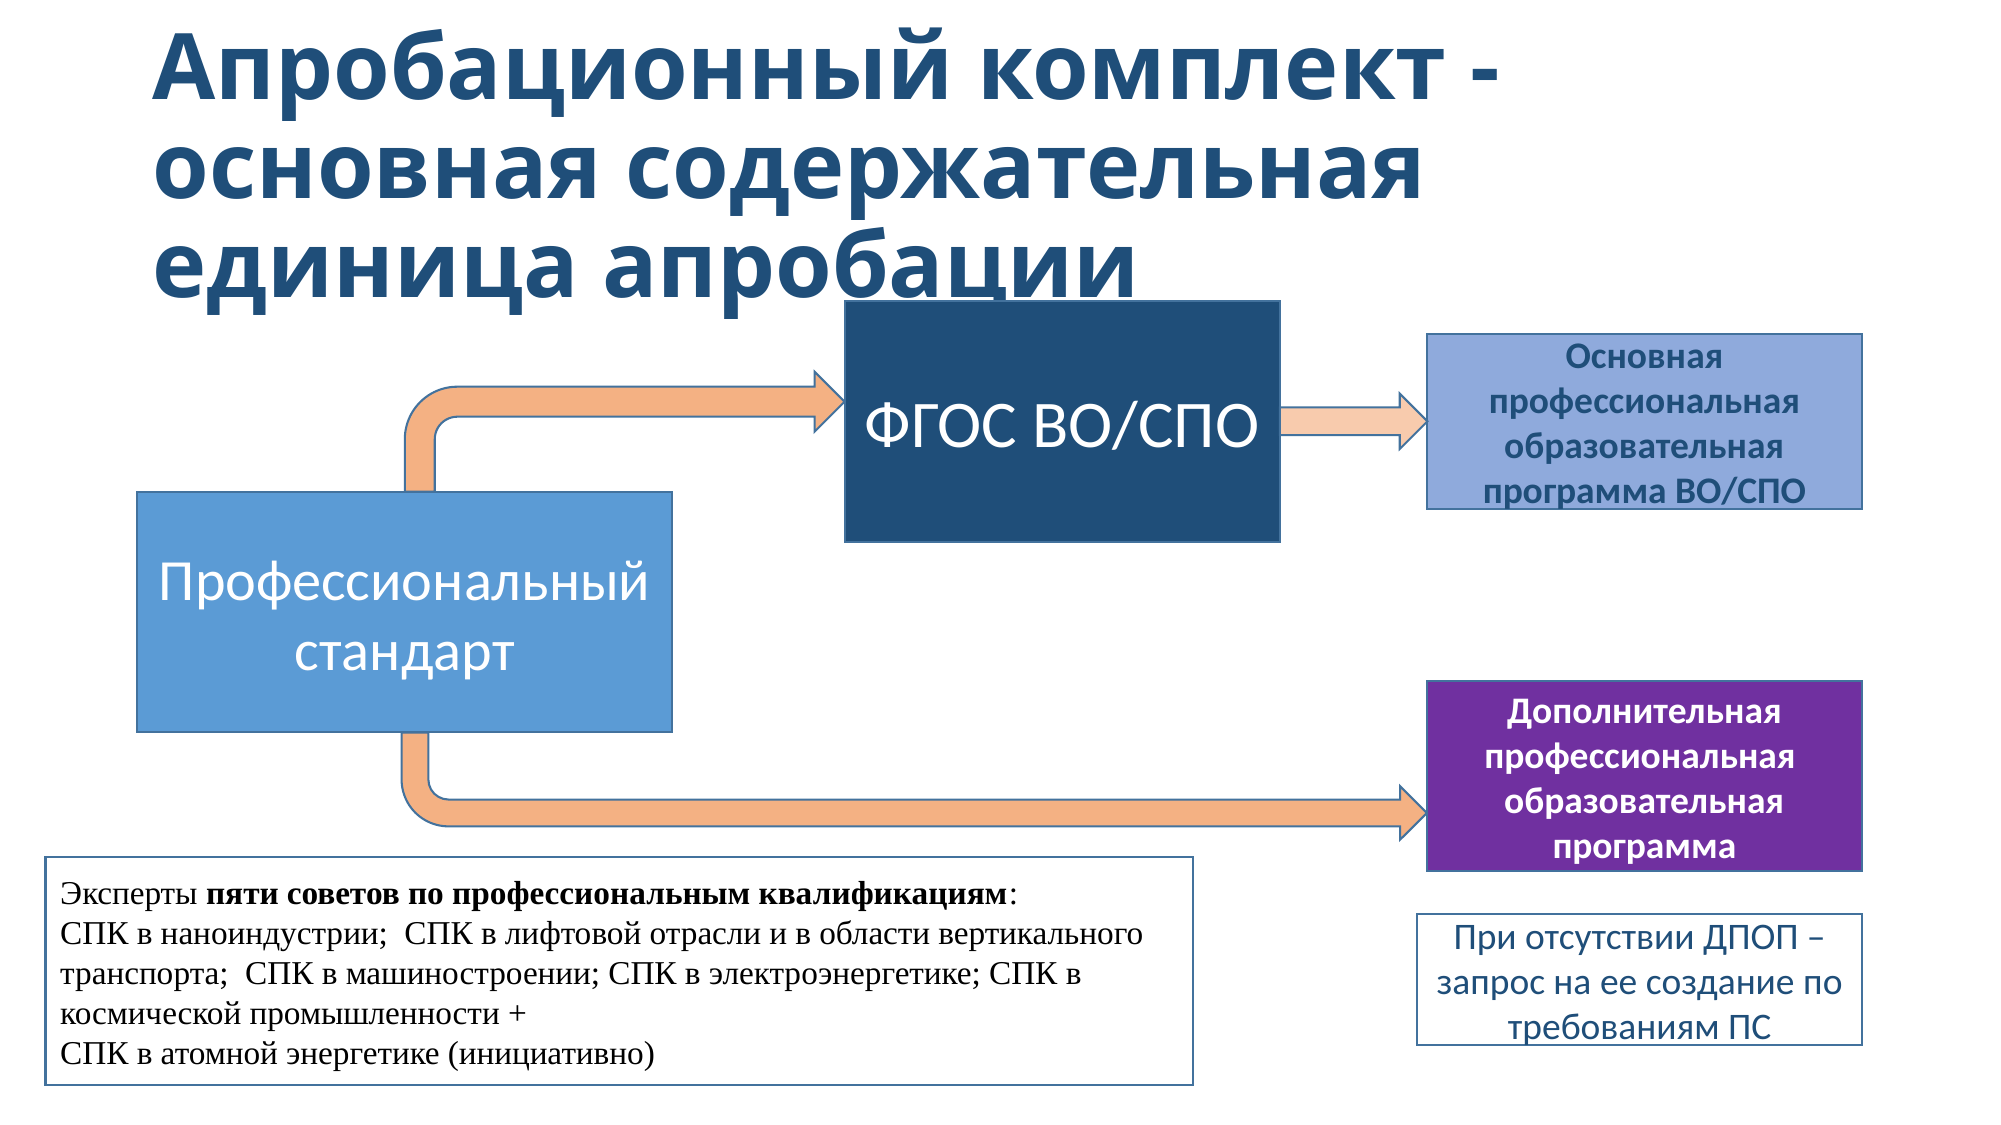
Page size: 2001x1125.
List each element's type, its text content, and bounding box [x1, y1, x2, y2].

text_box ФГОС ВО/СПО [844, 300, 1281, 543]
title Апробационный комплект - основная содержательная единица апробации [137, 59, 1863, 278]
text_box При отсутствии ДПОП – запрос на ее создание по требованиям ПС [1416, 913, 1863, 1046]
text_box [1278, 391, 1429, 452]
text_box [403, 369, 847, 493]
text_box Дополнительная профессиональная образовательная программа [1426, 680, 1863, 872]
text_box Профессиональный стандарт [136, 491, 673, 733]
text_box Эксперты пяти советов по профессиональным квалификациям: СПК в наноиндустрии; СПК в лифтовой отрасли и в области вертикального транспорта; СПК в машиностроении; СПК в электроэнергетике; СПК в космической промышленности + СПК в атомной энергетике (инициативно) [44, 856, 1194, 1086]
text_box [400, 731, 1429, 843]
text_box Основная профессиональная образовательная программа ВО/СПО [1426, 333, 1863, 510]
